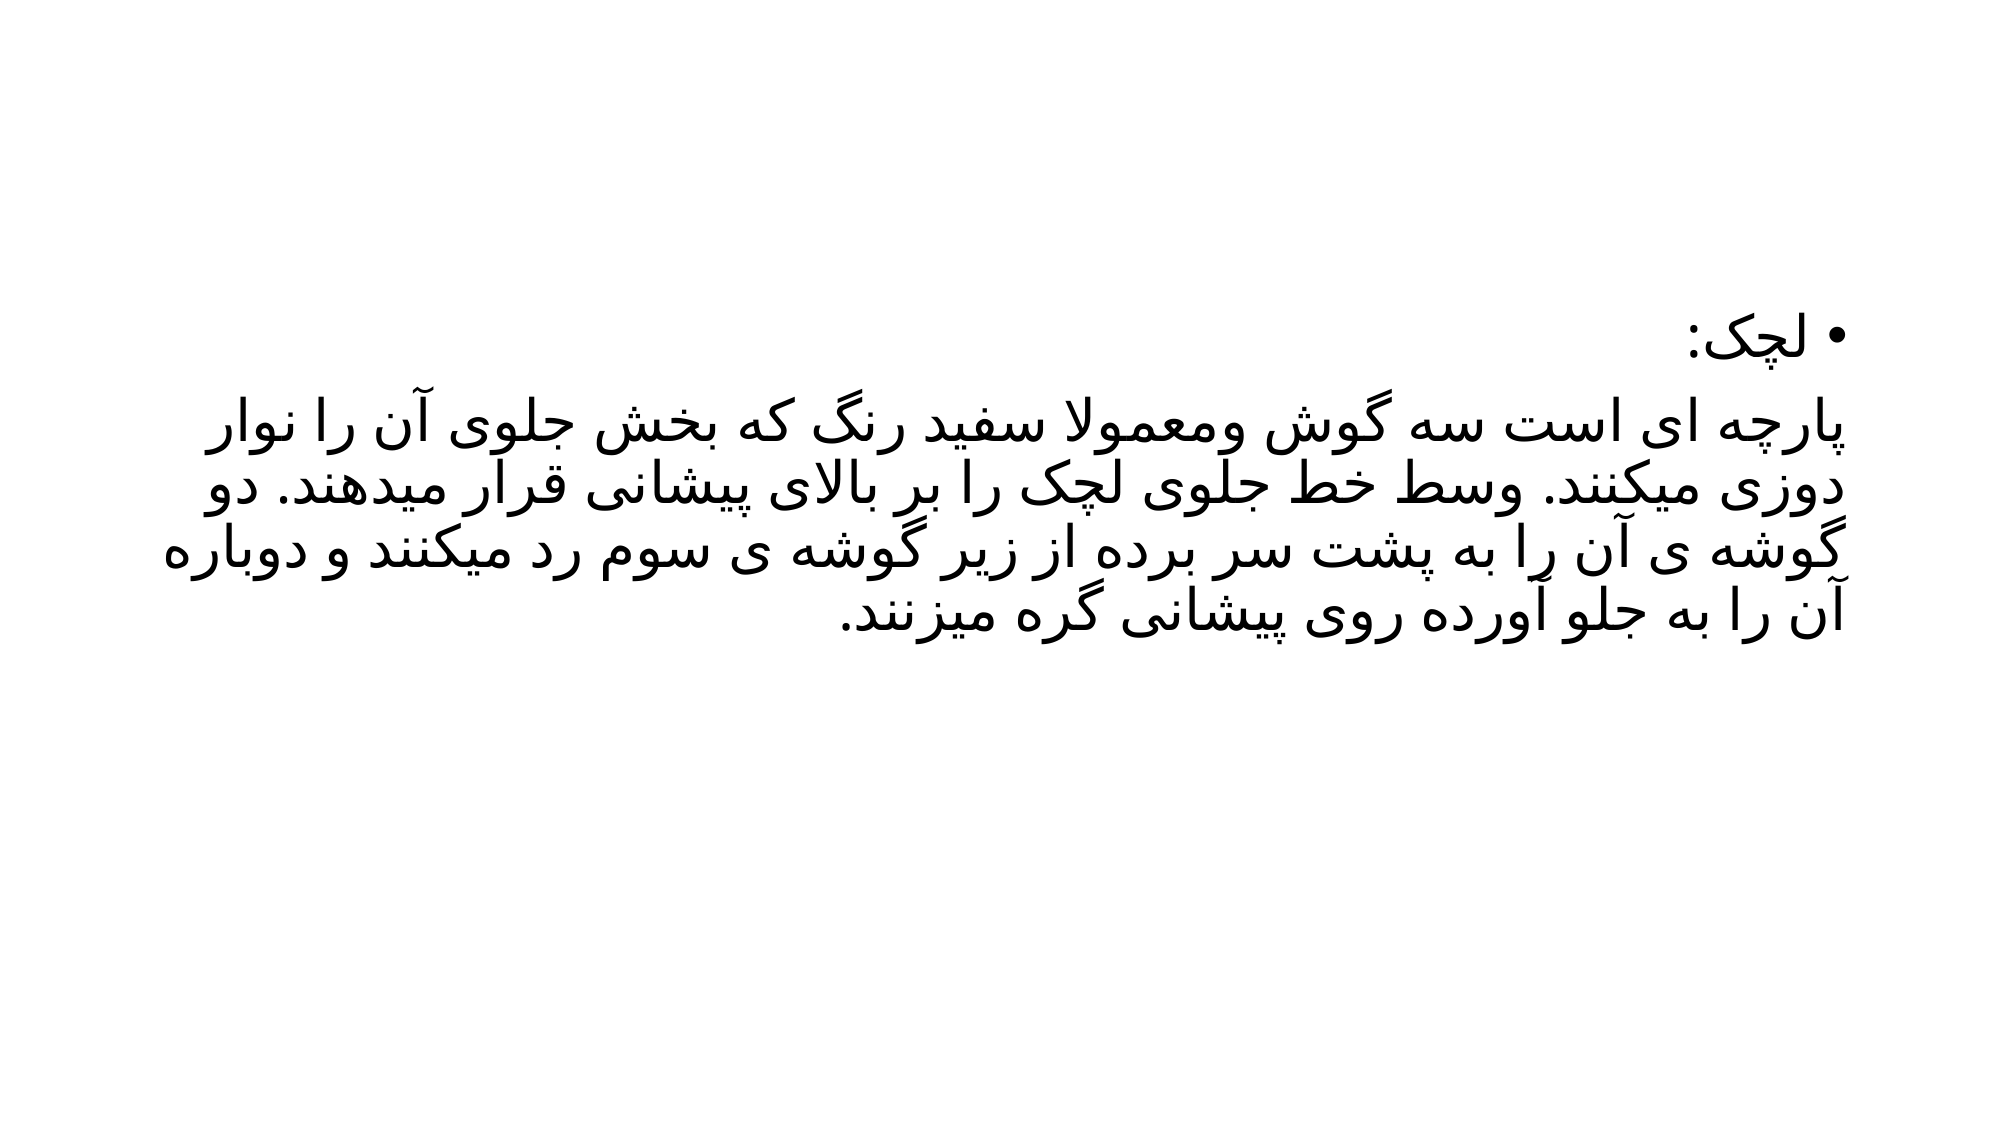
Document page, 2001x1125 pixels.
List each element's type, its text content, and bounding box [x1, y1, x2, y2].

list لچک: پارچه ای است سه گوش ومعمولا سفید رنگ که بخش جلوی آن را نوار دوزی میکنند. وسط خط جلوی لچک را بر بالای پیشانی قرار میدهند. دو گوشه ی آن را به پشت سر برده از زیر گوشه ی سوم رد میکنند و دوباره آن را به جلو آورده روی پیشانی گره میزنند. [137, 299, 1863, 1014]
